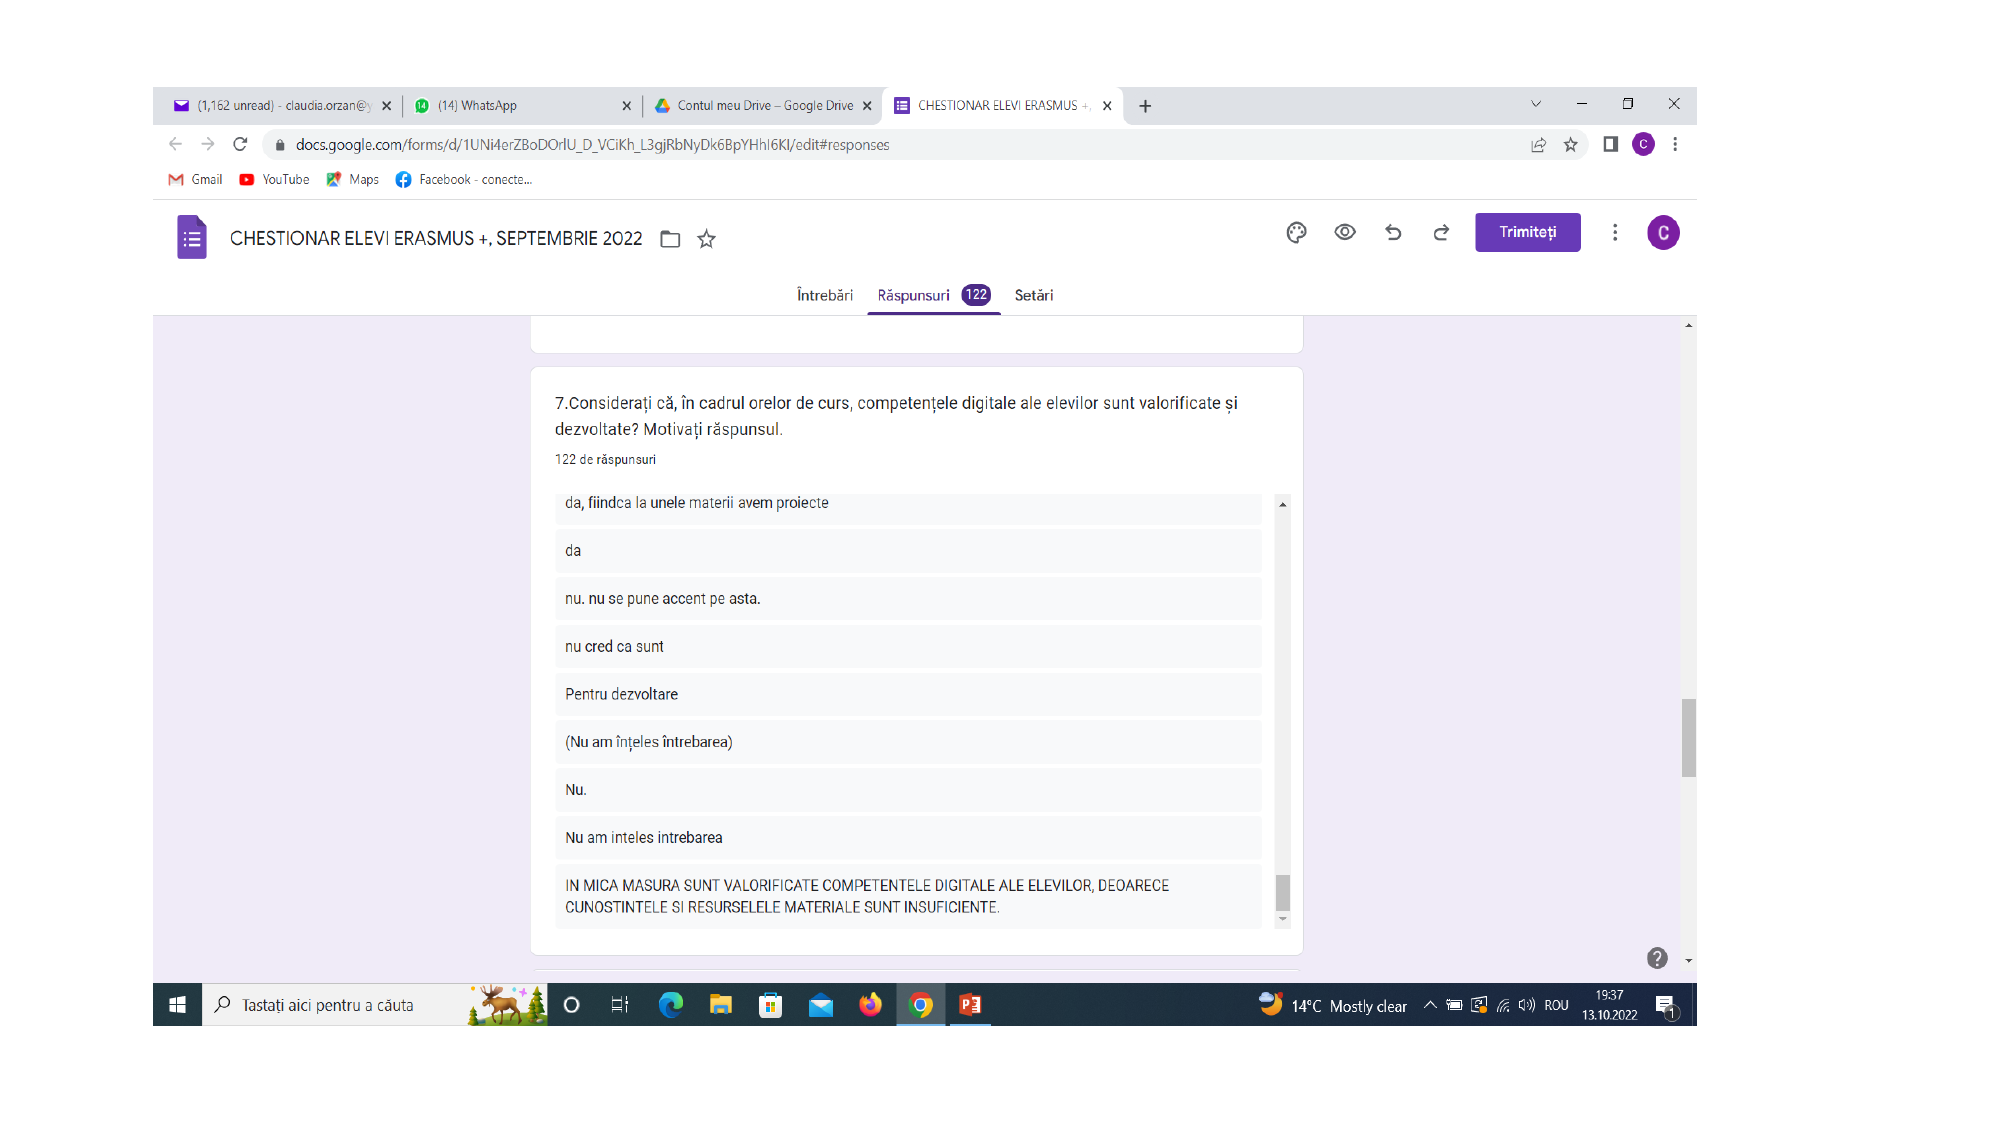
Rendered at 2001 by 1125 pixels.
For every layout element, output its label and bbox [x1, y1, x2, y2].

picture [153, 87, 1697, 1026]
